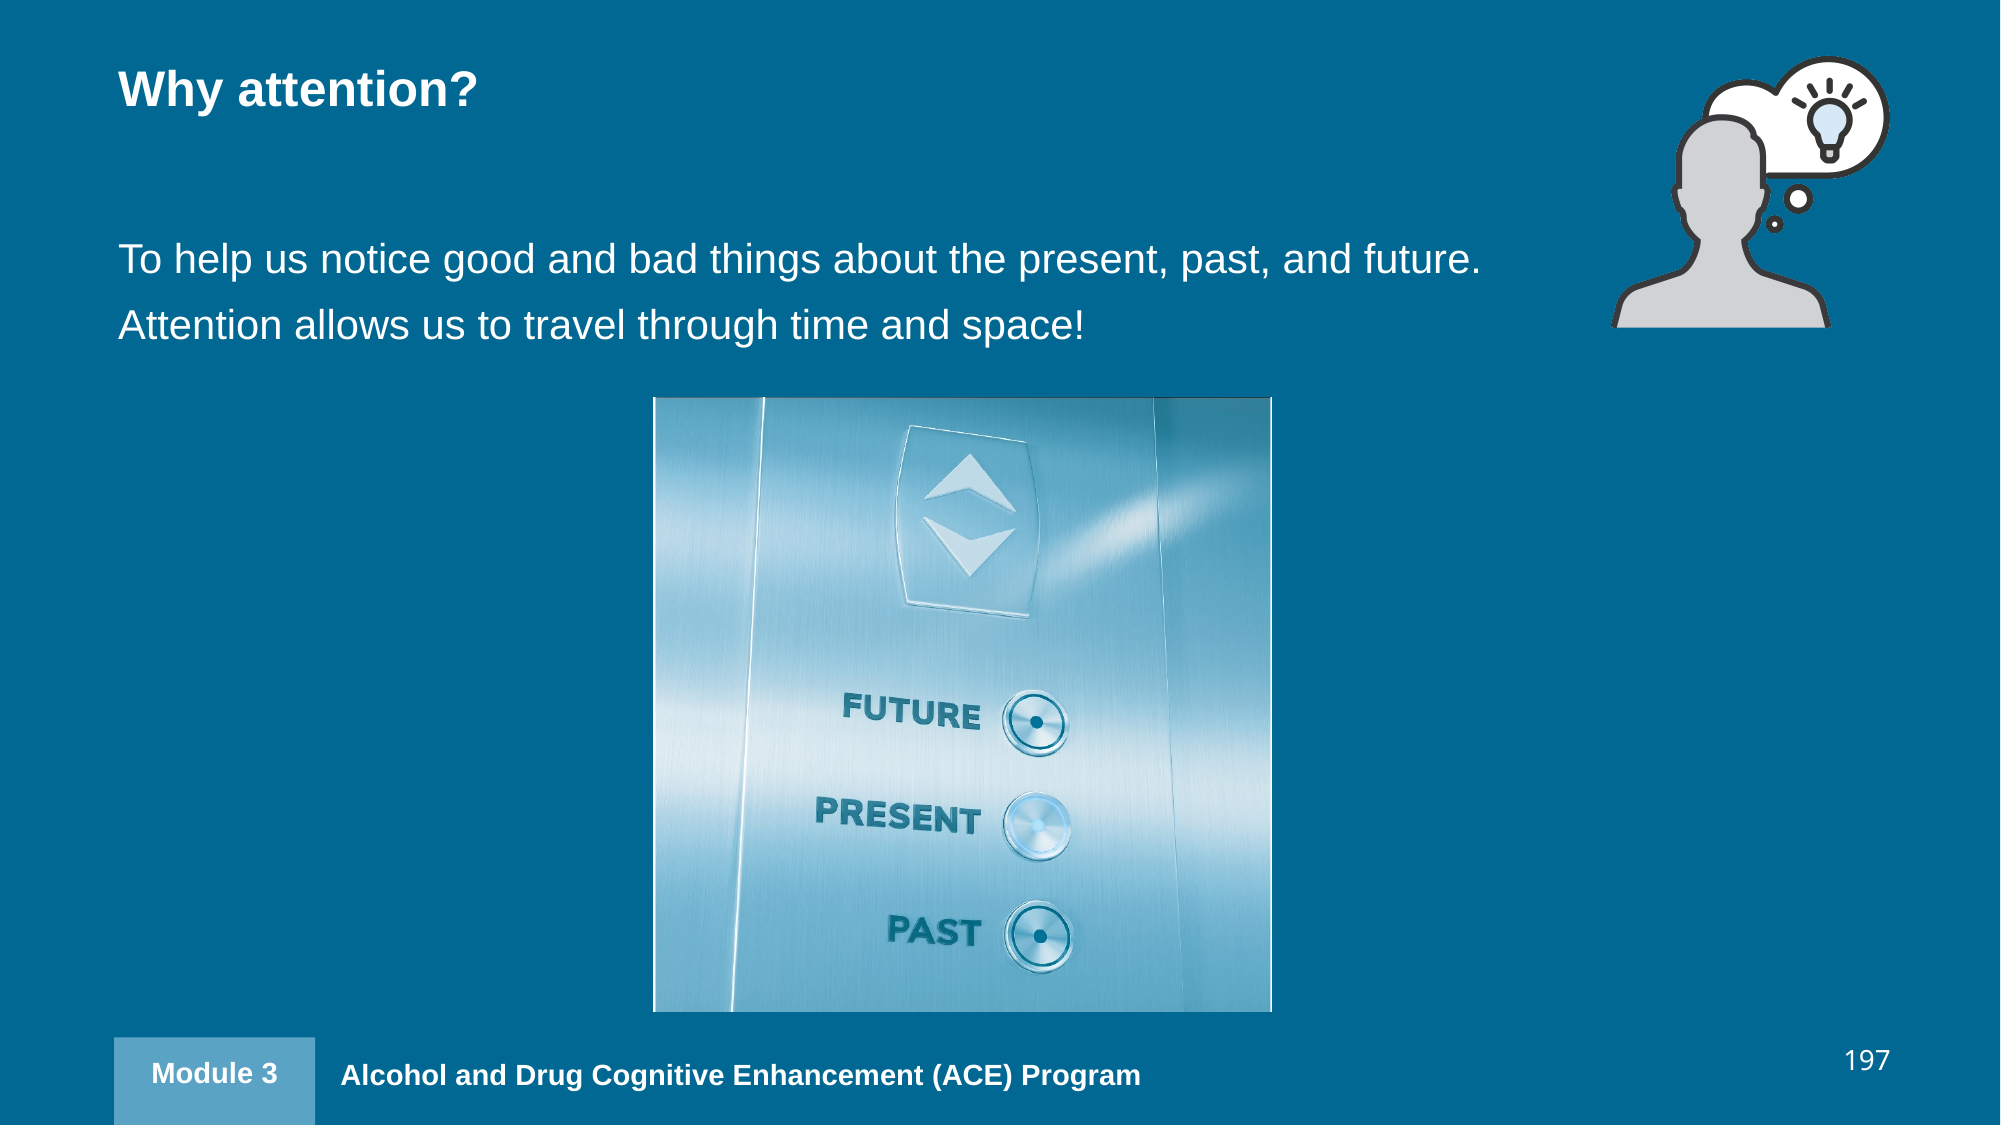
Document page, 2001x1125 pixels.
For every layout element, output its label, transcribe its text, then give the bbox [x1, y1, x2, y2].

picture [654, 398, 1271, 1011]
list To help us notice good and bad things about the present, past, and future. Attention allows us to travel through time and space! [118, 231, 1890, 972]
picture [1784, 184, 1813, 213]
list Why attention? [118, 50, 1602, 122]
picture [1766, 216, 1783, 233]
picture [1612, 56, 1889, 327]
list Why attention? [1891, 50, 1898, 122]
slide_number 197 [1590, 1043, 1891, 1073]
